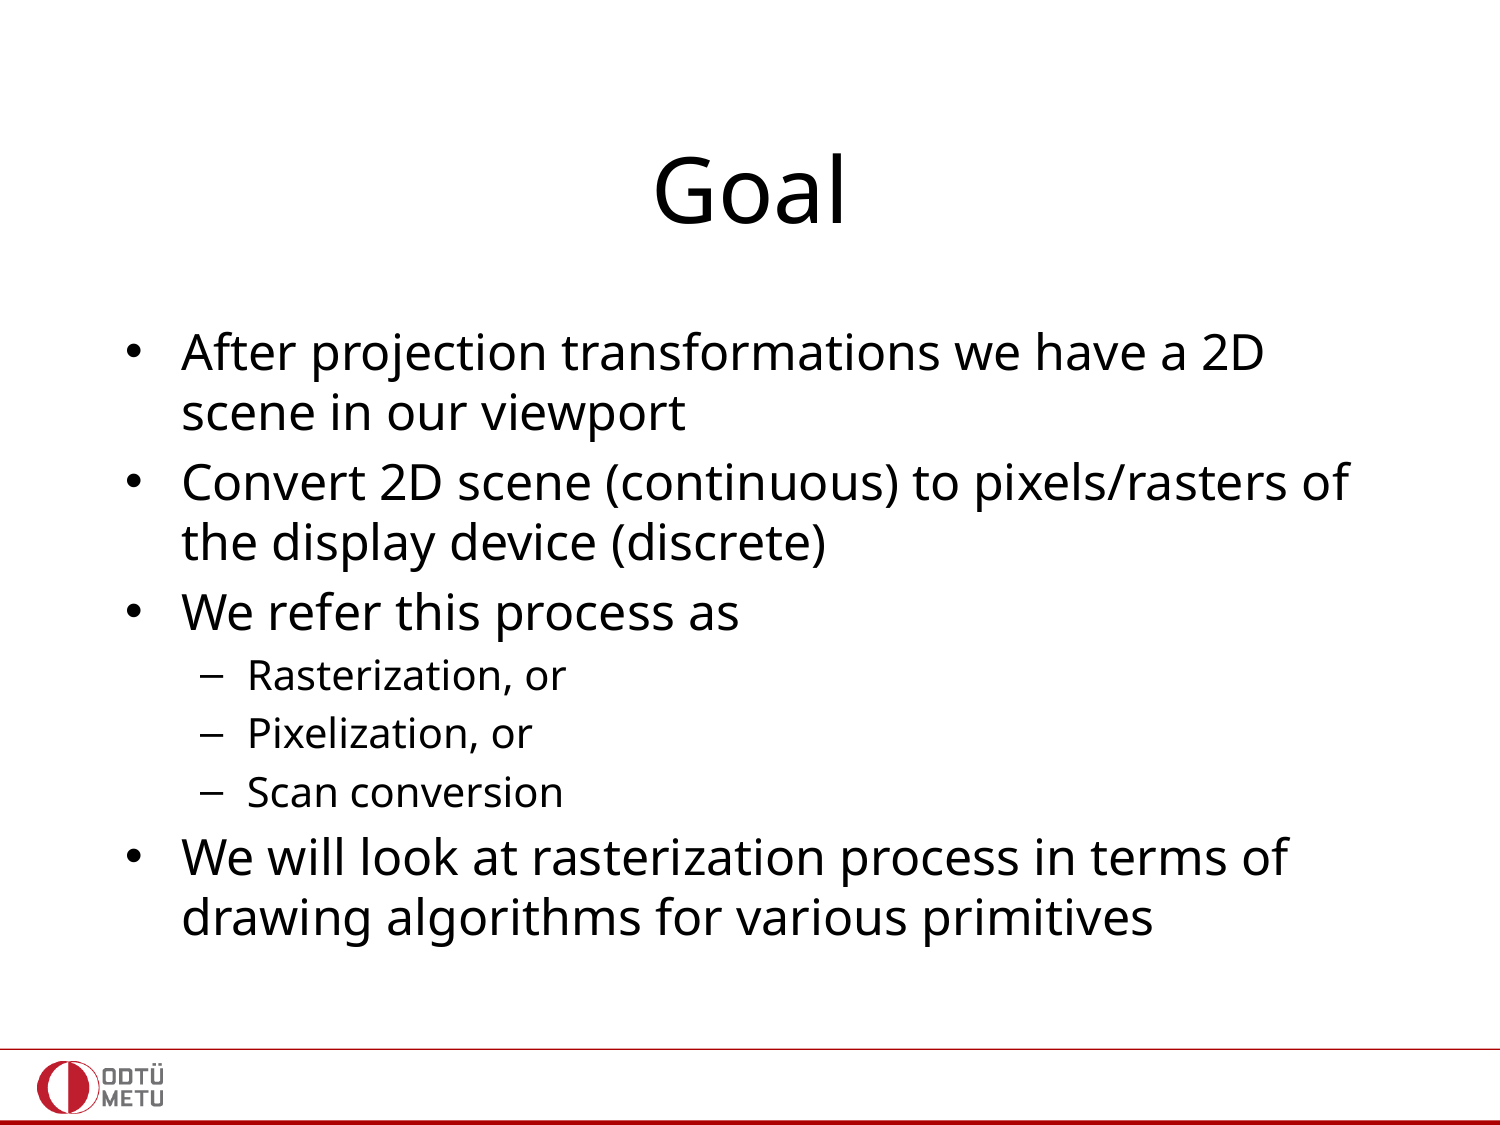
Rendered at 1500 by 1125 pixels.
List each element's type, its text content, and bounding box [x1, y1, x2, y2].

list After projection transformations we have a 2D scene in our viewport Convert 2D scene (continuous) to pixels/rasters of the display device (discrete) We refer this process as Rasterization, or Pixelization, or Scan conversion We will look at rasterization process in terms of drawing algorithms for various primitives [110, 312, 1391, 1022]
picture [37, 1061, 163, 1114]
title Goal [110, 93, 1391, 282]
